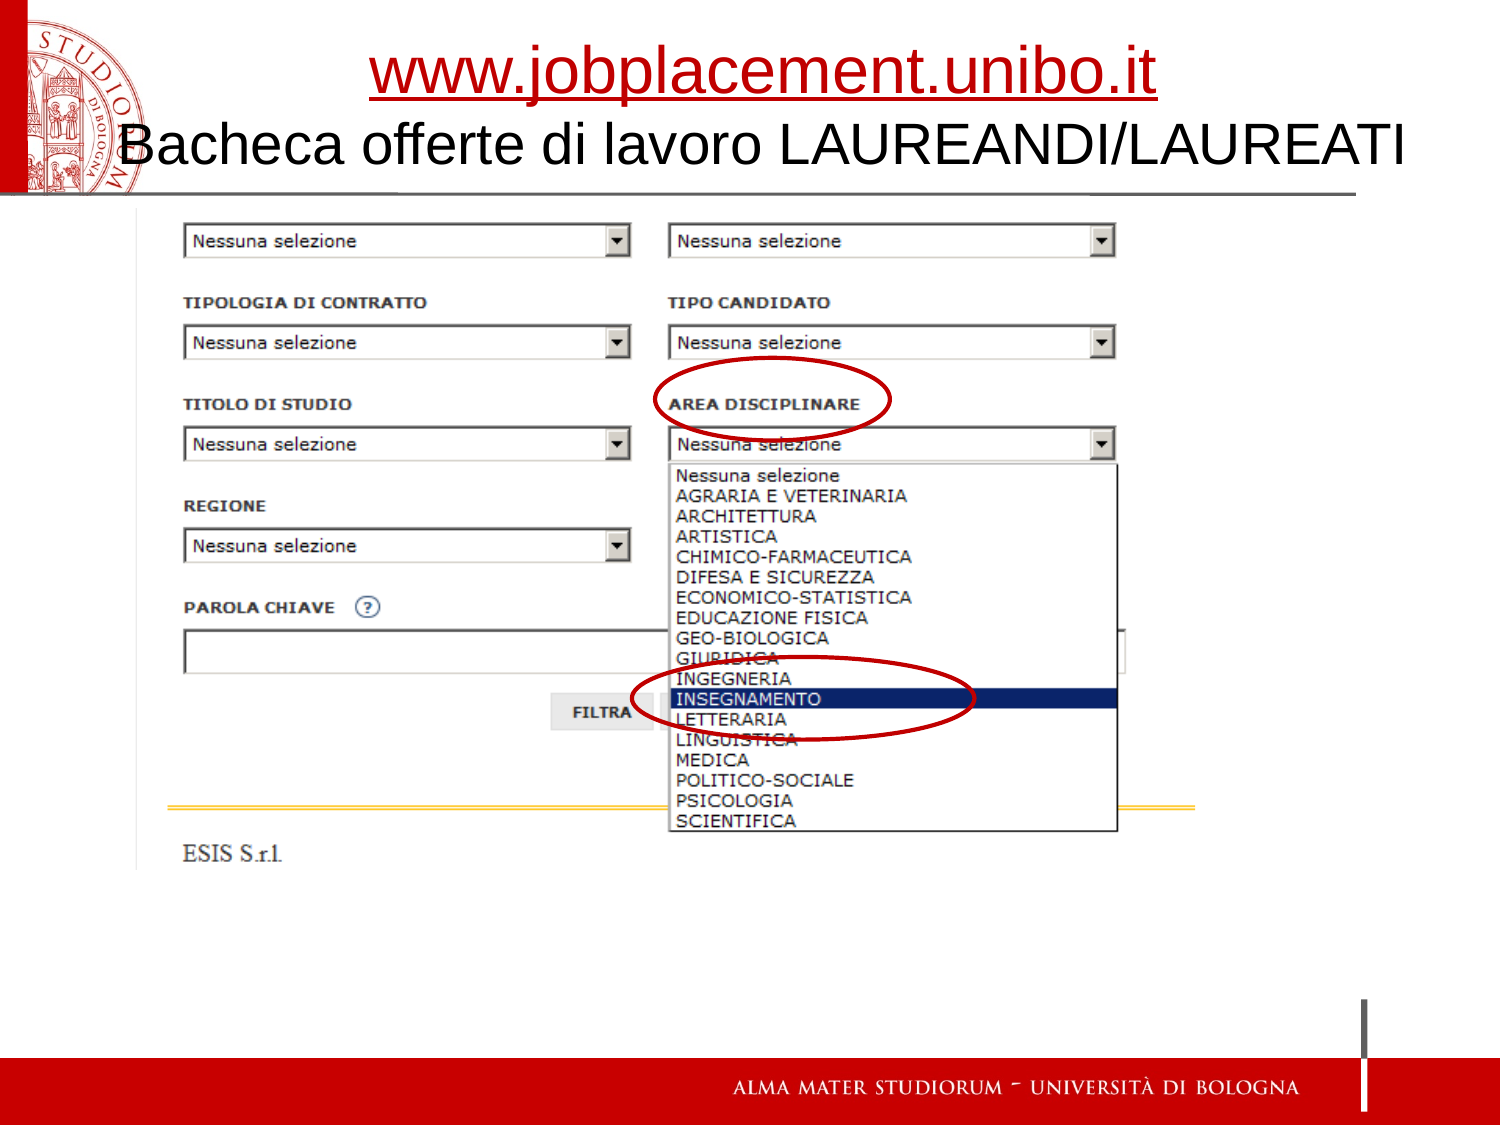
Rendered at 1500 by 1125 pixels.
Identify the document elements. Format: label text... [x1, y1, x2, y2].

picture [28, 16, 151, 192]
picture [0, 1058, 1500, 1125]
title www.jobplacement.unibo.it Bacheca offerte di lavoro LAUREANDI/LAUREATI [88, 19, 1439, 207]
picture [135, 207, 1196, 870]
